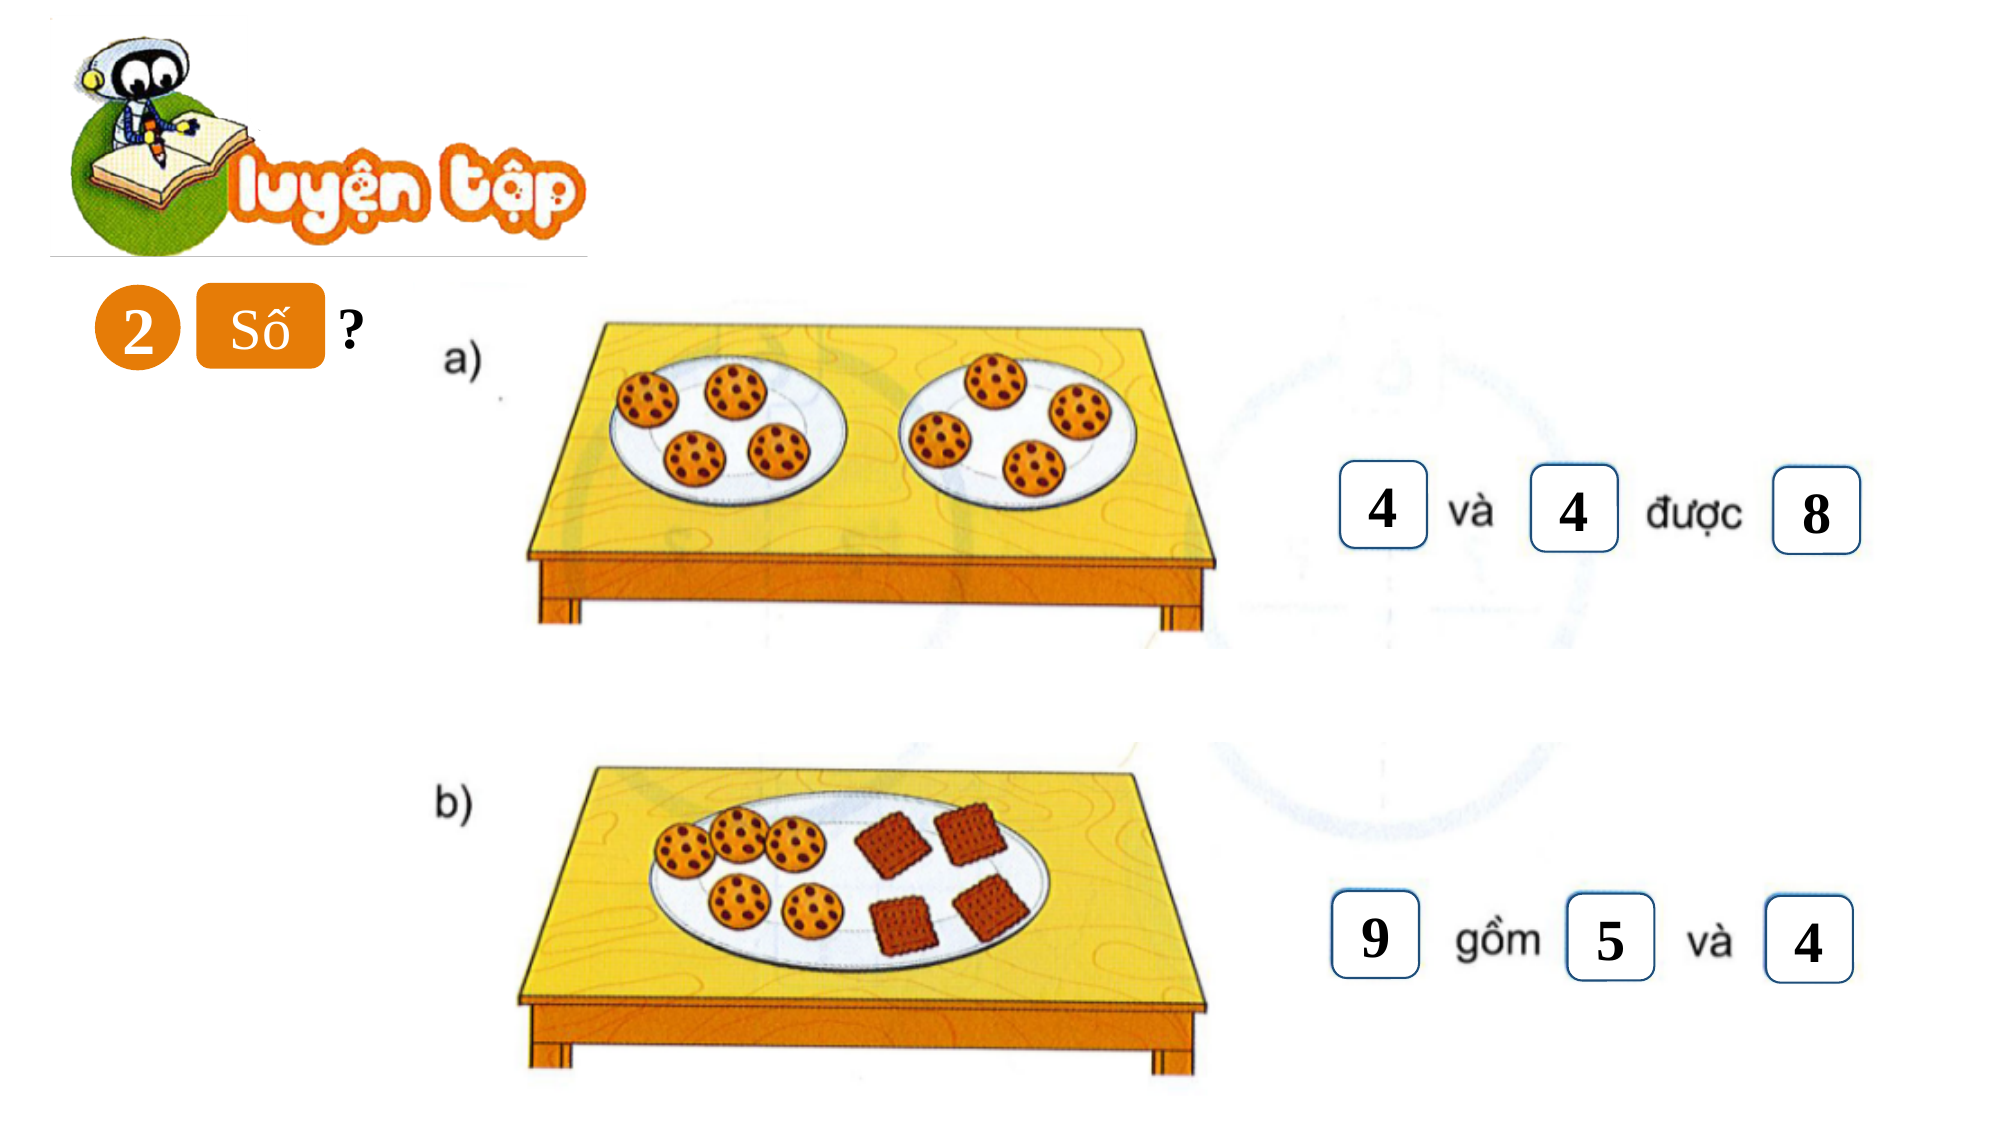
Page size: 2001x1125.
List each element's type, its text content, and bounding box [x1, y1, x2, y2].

picture [413, 742, 1882, 1096]
text_box 2 [93, 283, 182, 372]
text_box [196, 282, 395, 369]
picture [50, 15, 588, 257]
picture [413, 282, 1902, 649]
